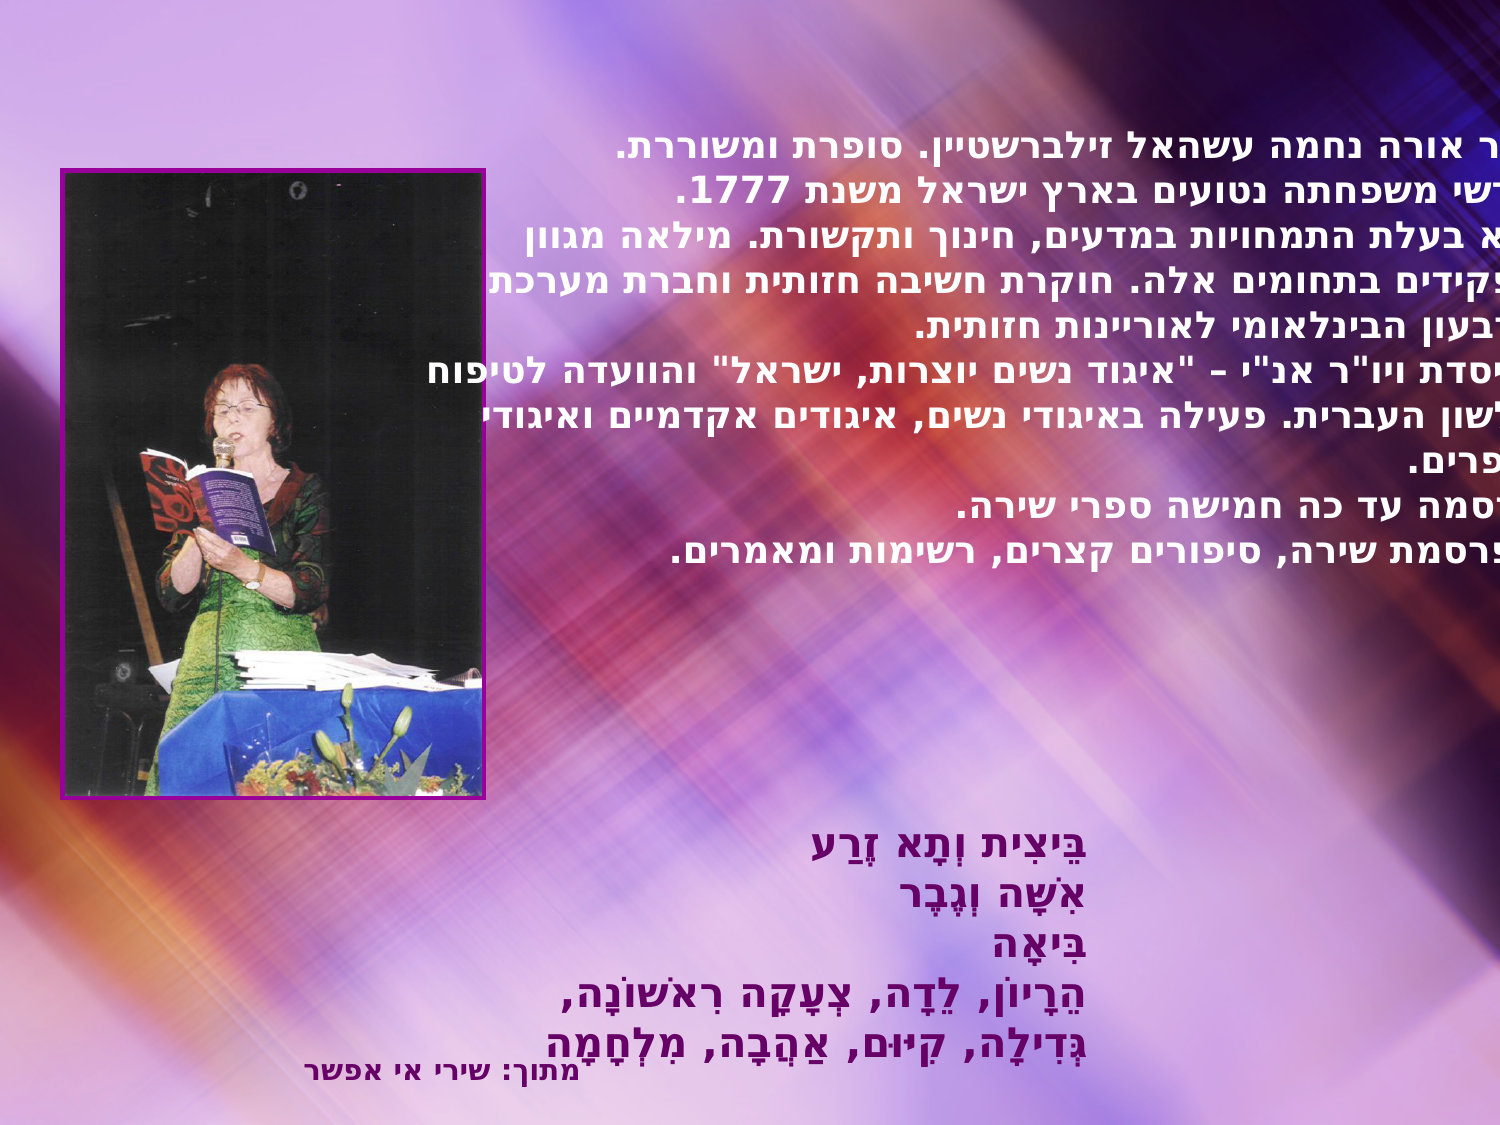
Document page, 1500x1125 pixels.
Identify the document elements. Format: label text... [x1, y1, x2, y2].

picture [64, 172, 482, 796]
text_box ד"ר אורה נחמה עשהאל זילברשטיין. סופרת ומשוררת. שרשי משפחתה נטועים בארץ ישראל משנת 1777. היא בעלת התמחויות במדעים, חינוך ותקשורת. מילאה מגוון תפקידים בתחומים אלה. חוקרת חשיבה חזותית וחברת מערכת הרבעון הבינלאומי לאוריינות חזותית. מייסדת ויו"ר אנ"י – "איגוד נשים יוצרות, ישראל" והוועדה לטיפוח הלשון העברית. פעילה באיגודי נשים, איגודים אקדמיים ואיגודי סופרים. פרסמה עד כה חמישה ספרי שירה. מפרסמת שירה, סיפורים קצרים, רשימות ומאמרים. [398, 113, 1500, 579]
text_box בֵּיצִית וְתָא זֶרַע אִשָּׁה וְגֶבֶר בִּיאָה הֵרָיוֹן, לֵדָה, צְעָקָה רִאשׁוֹנָה, גְּדִילָה, קִיּוּם, אַהֲבָה, מִלְחָמָה [529, 808, 1103, 1073]
text_box [0, 0, 1500, 1125]
text_box מתוך: שירי אי אפשר [278, 1043, 596, 1094]
